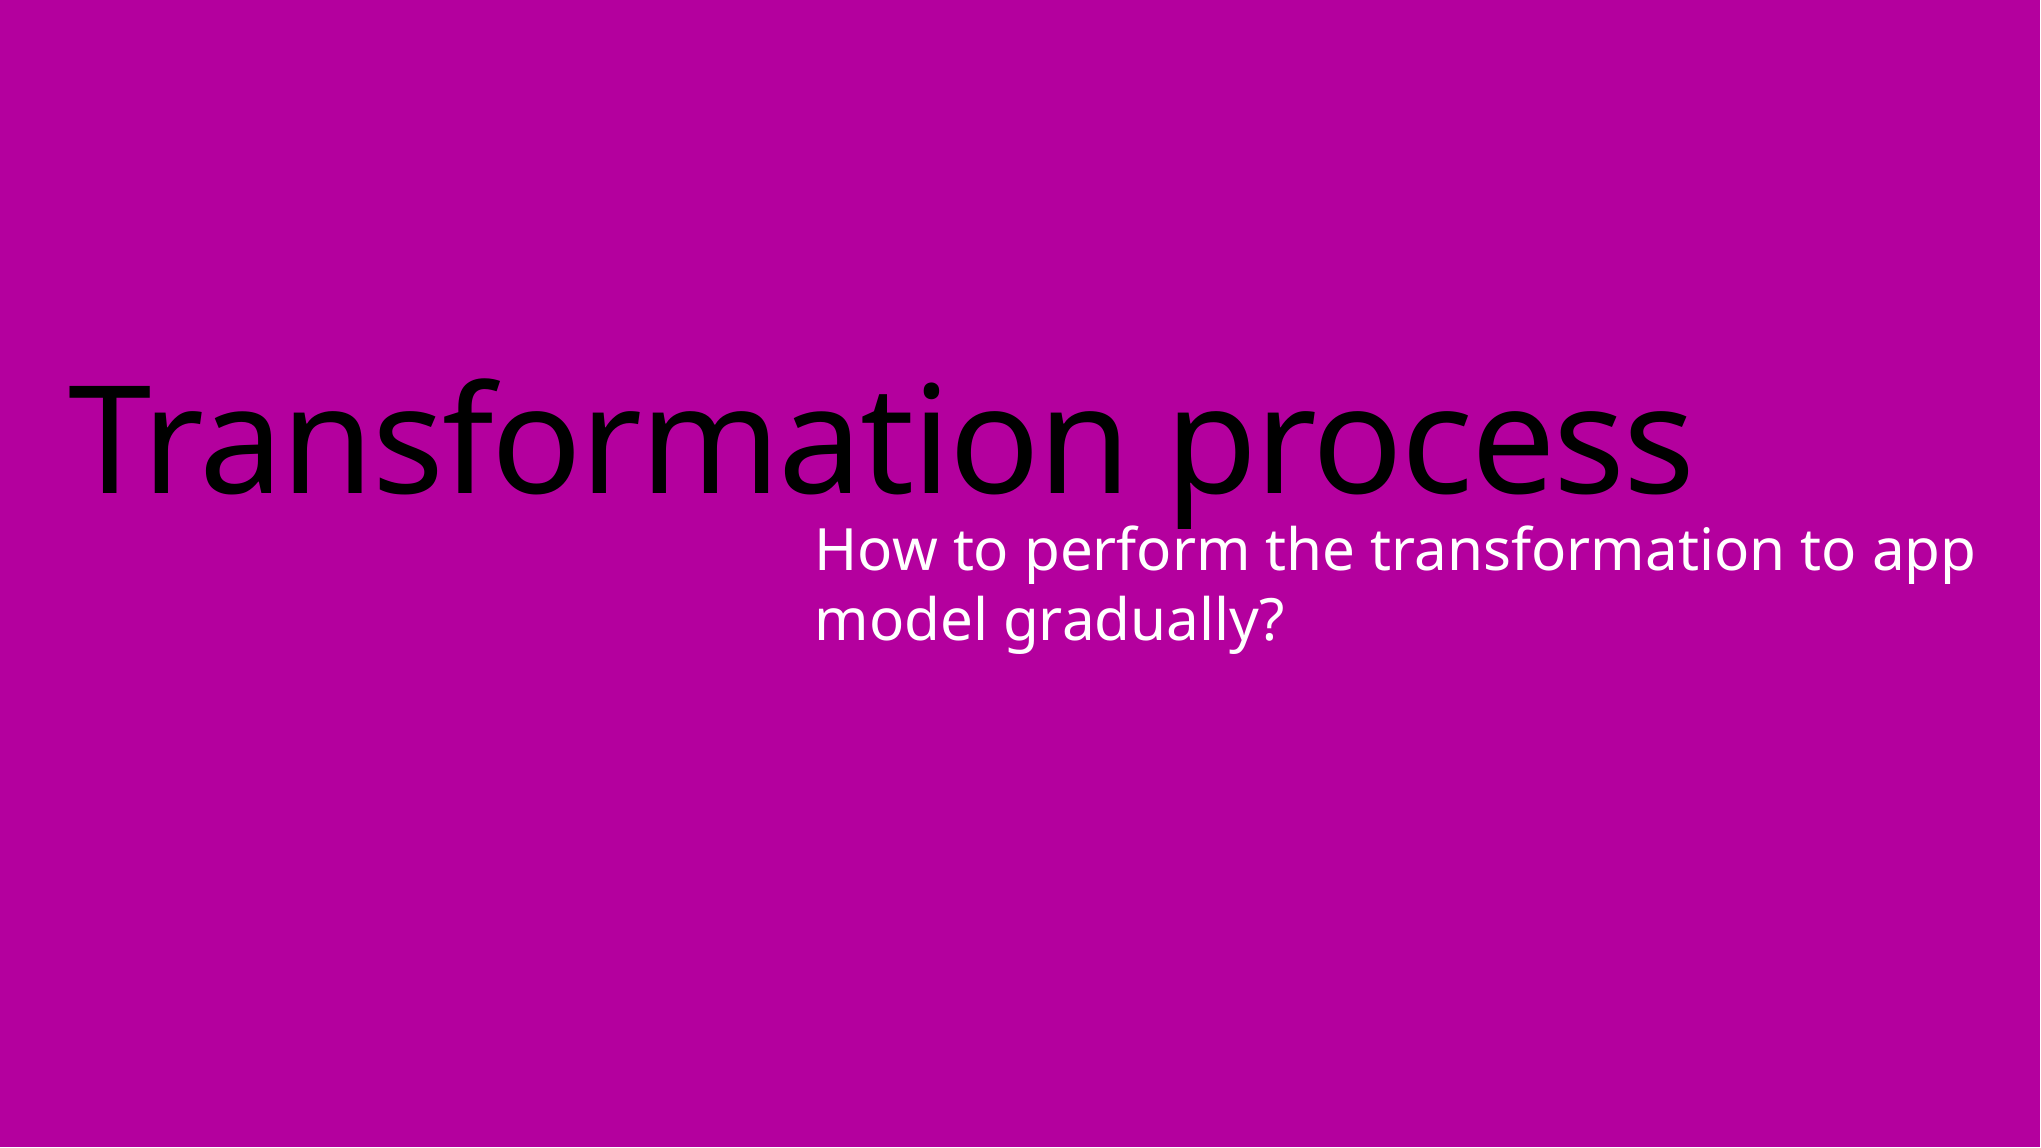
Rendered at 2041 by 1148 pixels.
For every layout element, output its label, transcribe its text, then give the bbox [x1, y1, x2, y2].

text_box How to perform the transformation to app model gradually? [800, 504, 1995, 660]
title Transformation process [45, 348, 1996, 543]
